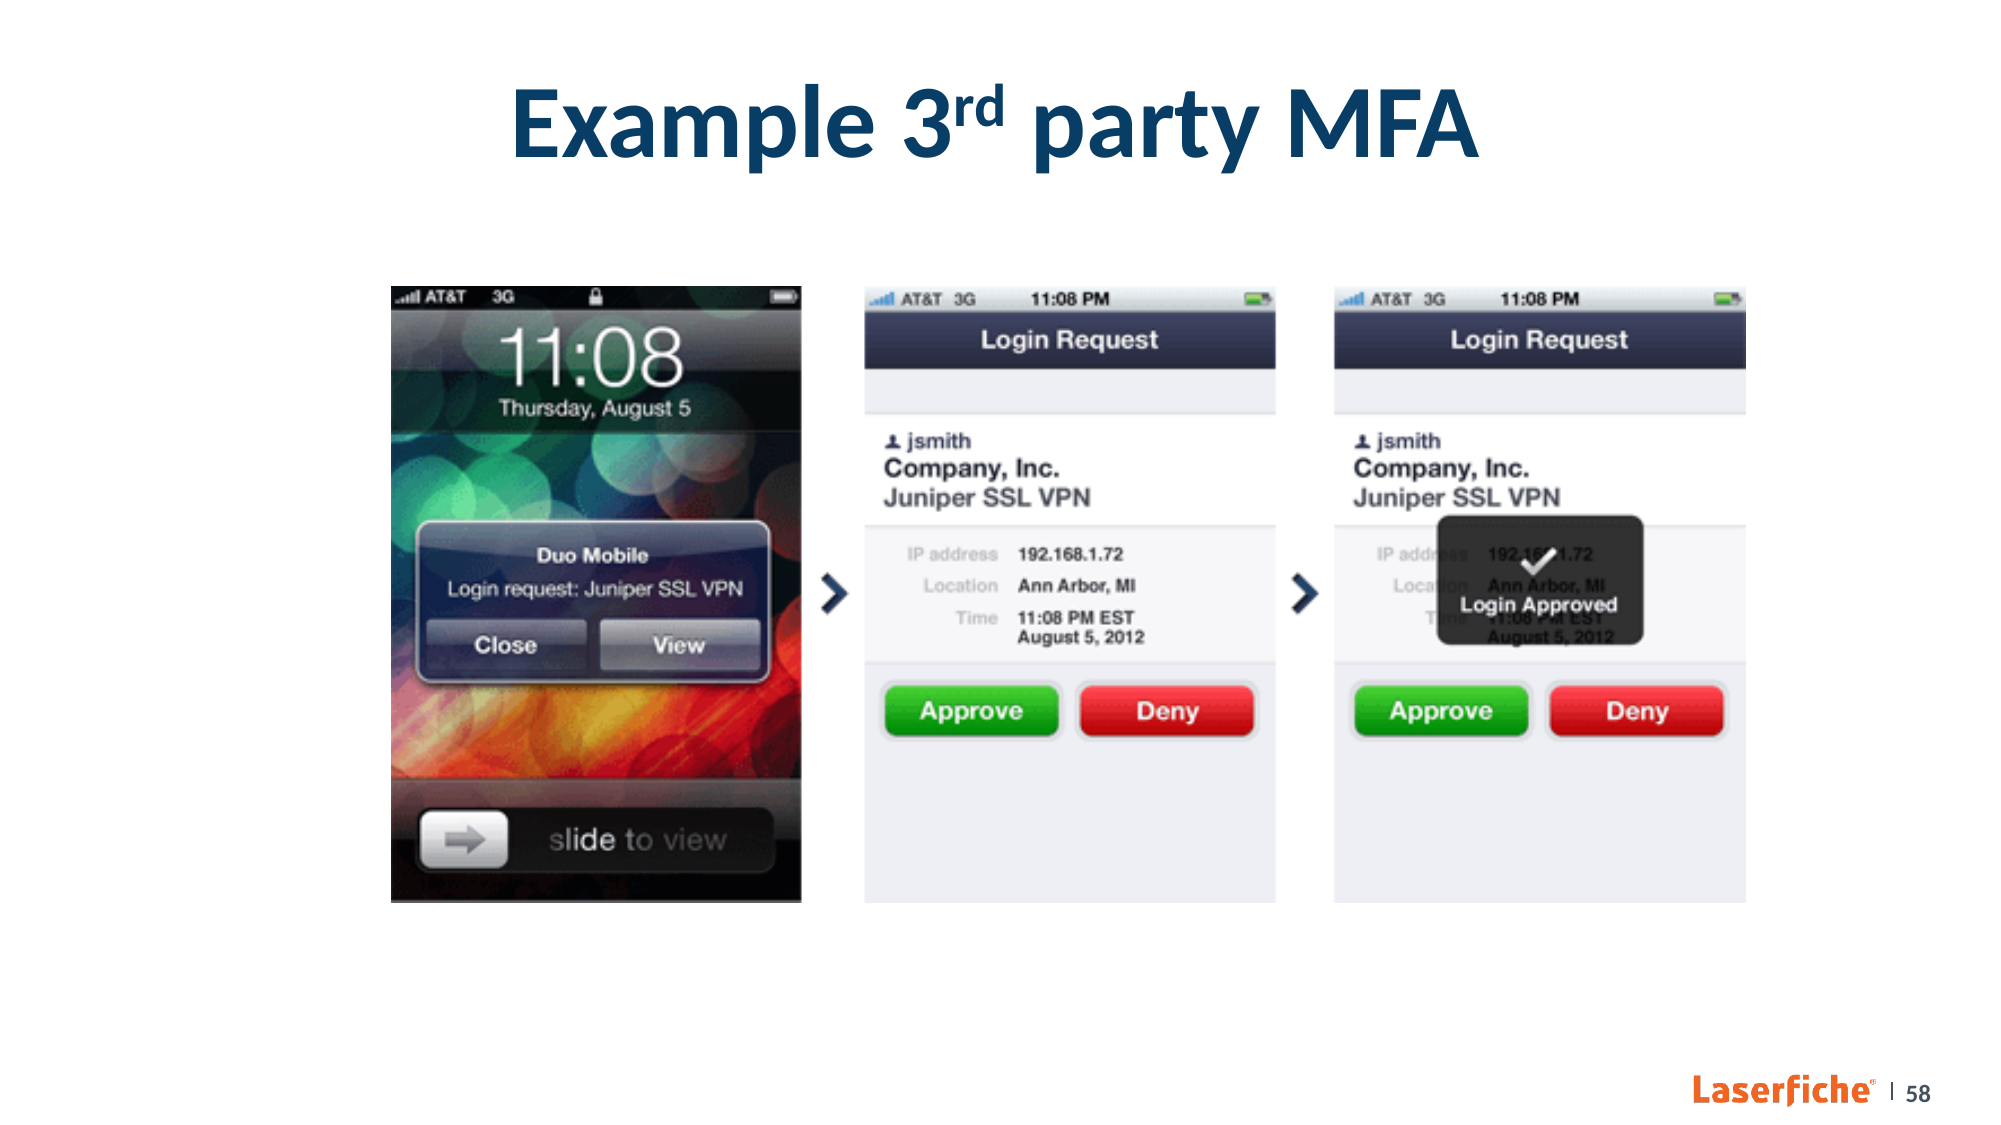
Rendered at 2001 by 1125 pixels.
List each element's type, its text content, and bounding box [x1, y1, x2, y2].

picture [1680, 1061, 1882, 1116]
picture [391, 286, 1746, 903]
title Example 3rd party MFA [107, 60, 1884, 199]
